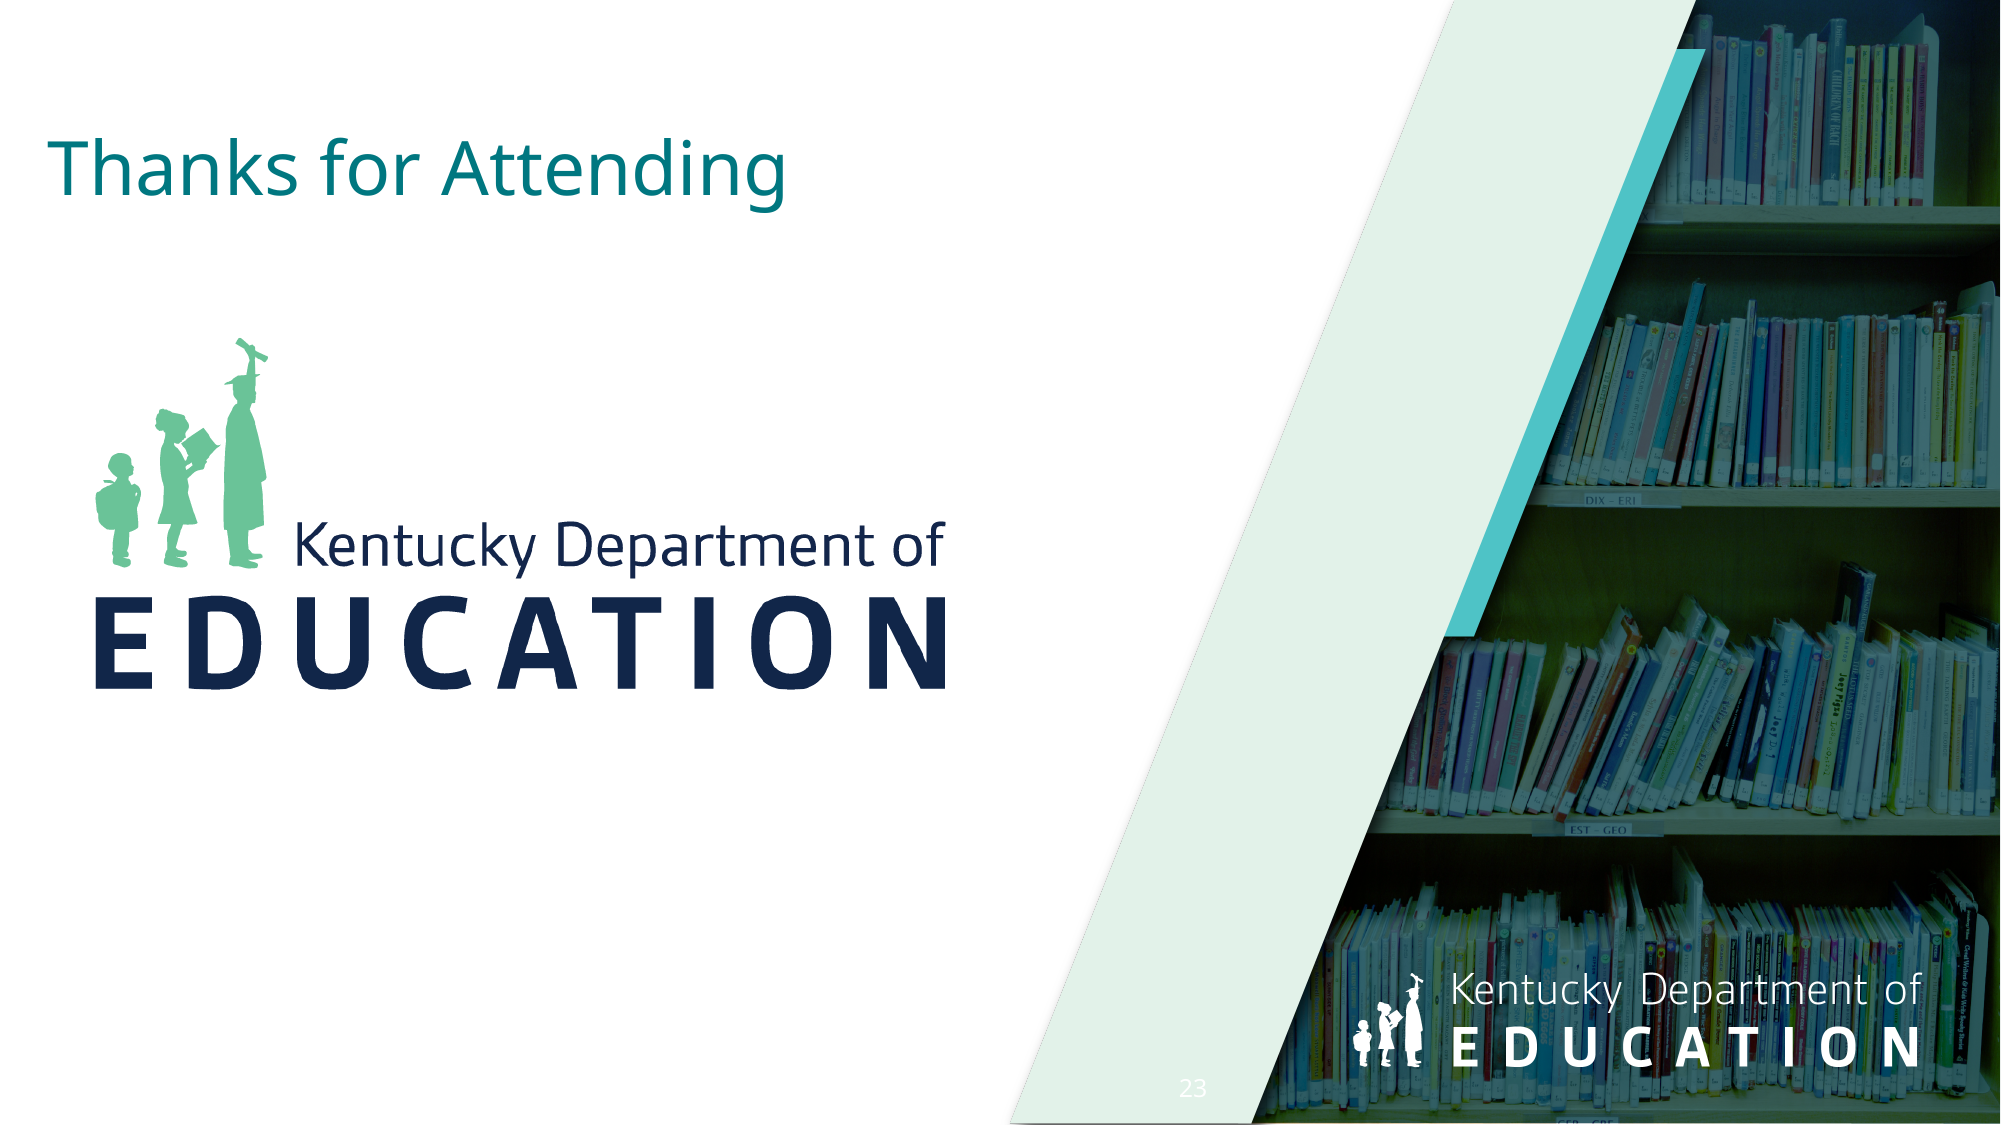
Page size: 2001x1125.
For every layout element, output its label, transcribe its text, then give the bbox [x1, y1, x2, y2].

title Thanks for Attending [32, 62, 1758, 281]
picture [0, 0, 2001, 1125]
